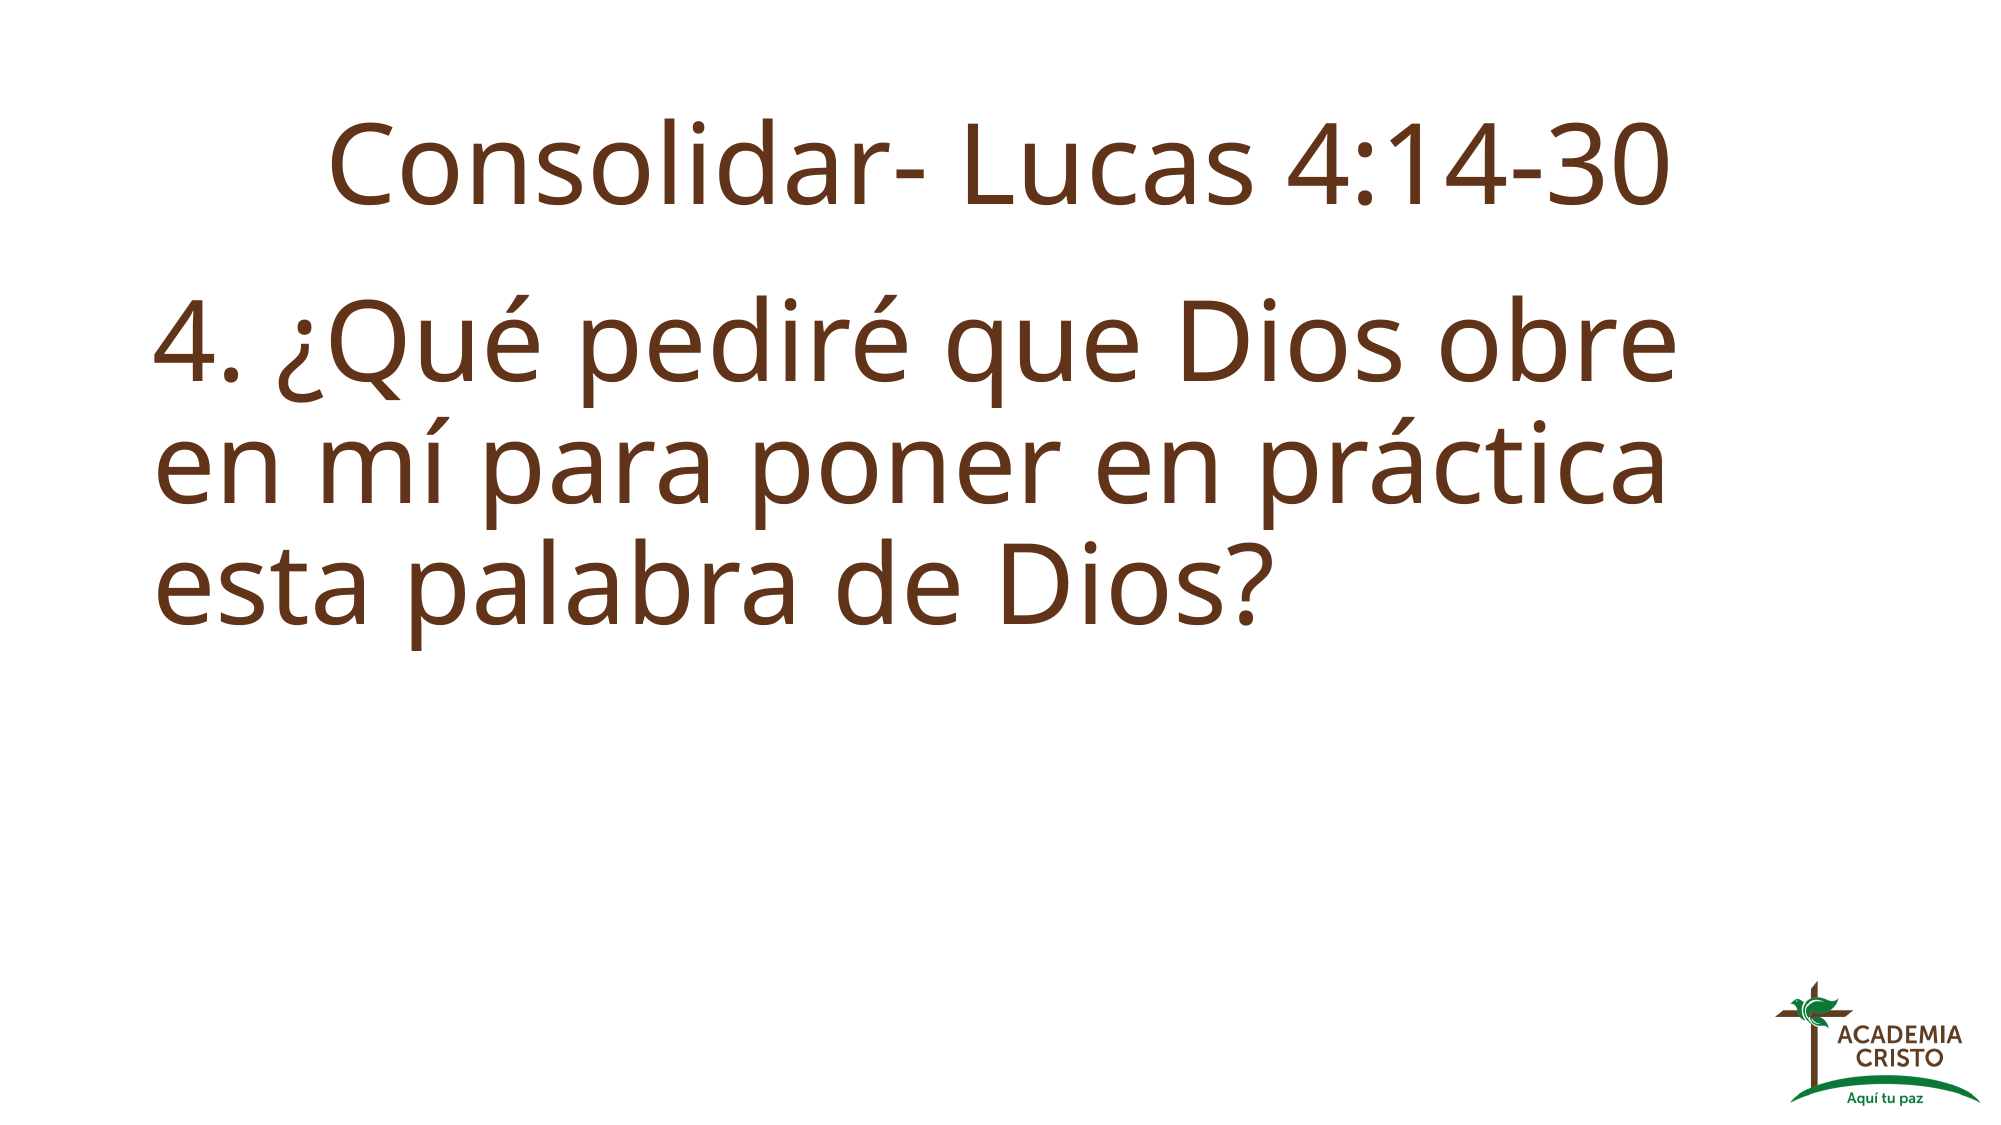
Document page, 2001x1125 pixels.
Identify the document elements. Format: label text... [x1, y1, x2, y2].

picture [1759, 972, 2000, 1125]
title Consolidar- Lucas 4:14-30 [137, 59, 1863, 278]
list 4. ¿Qué pediré que Dios obre en mí para poner en práctica esta palabra de Dios? [137, 277, 1793, 1014]
